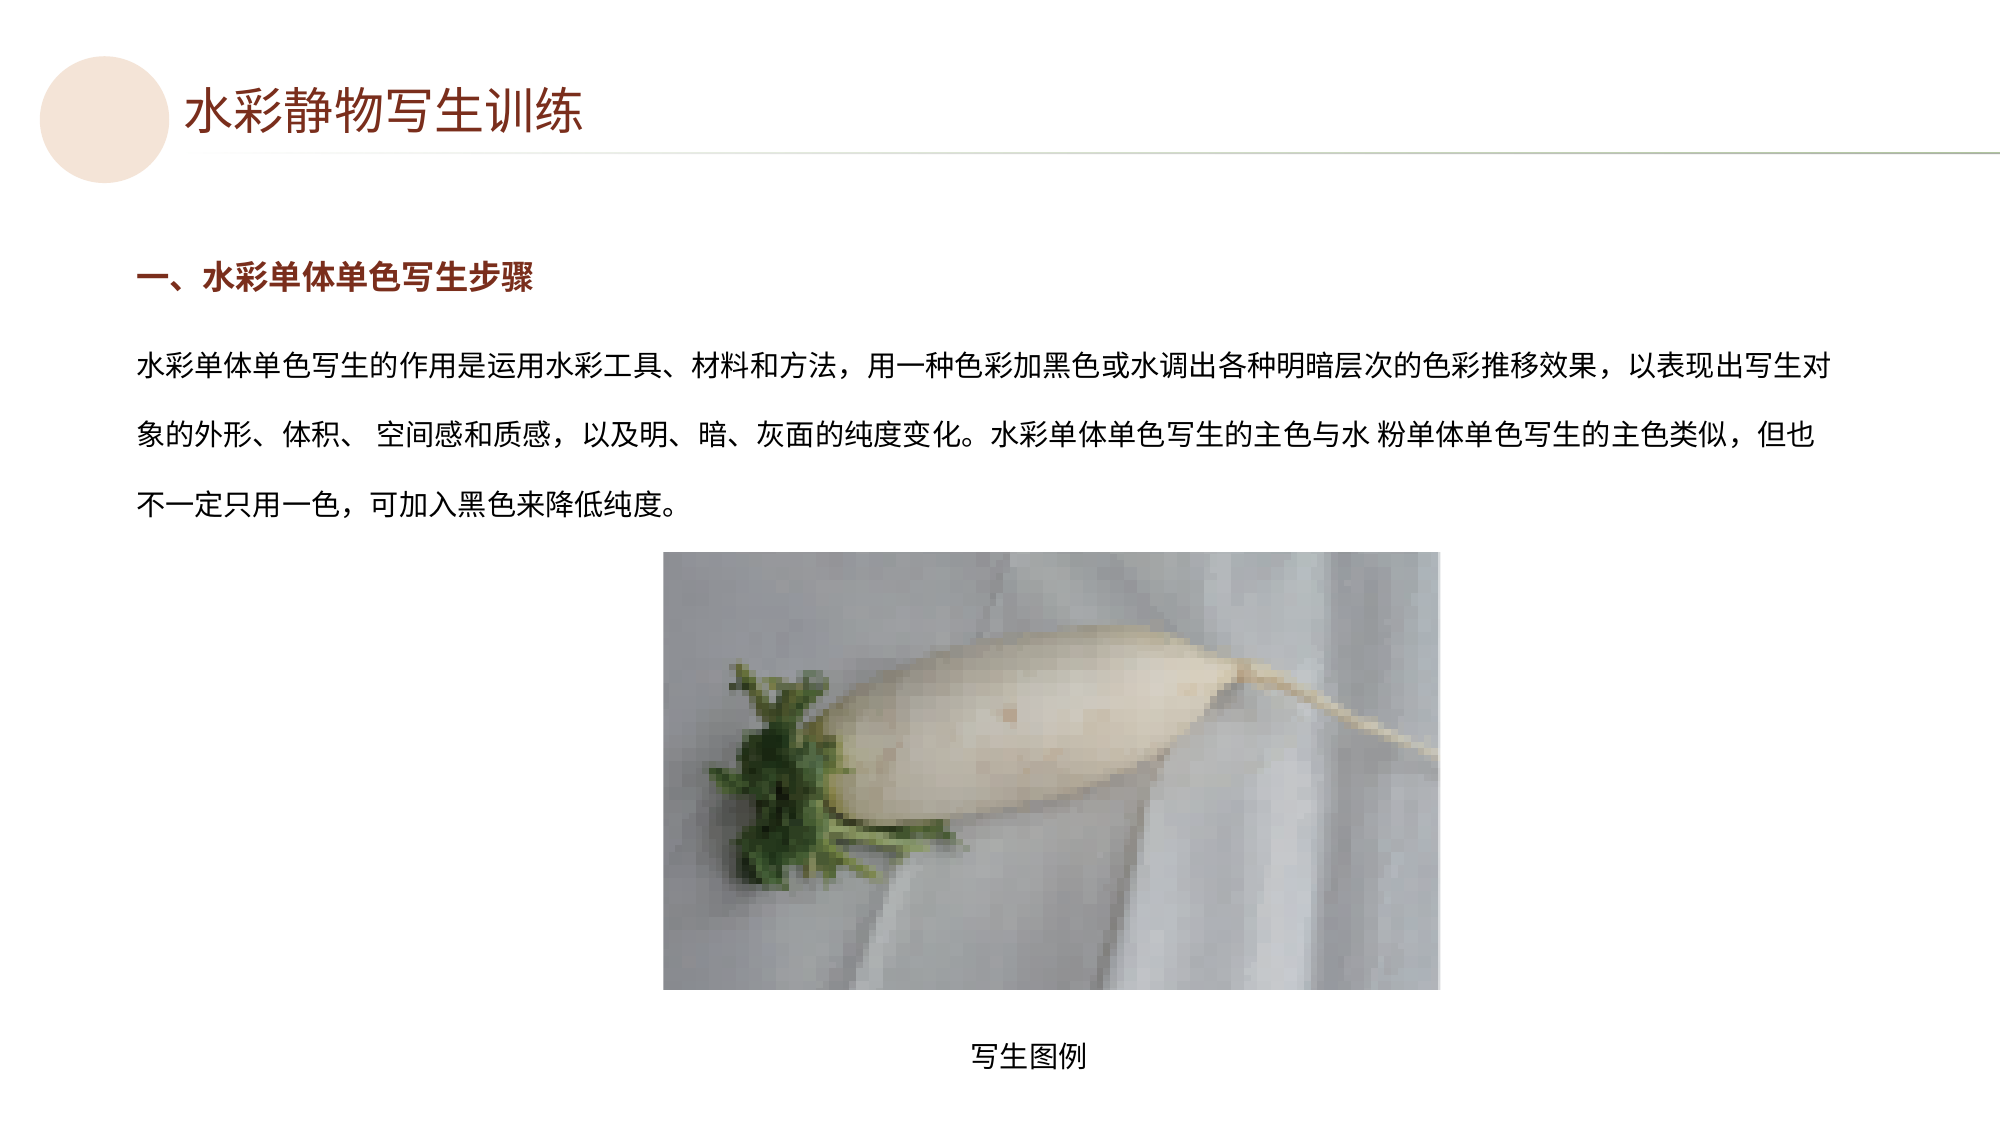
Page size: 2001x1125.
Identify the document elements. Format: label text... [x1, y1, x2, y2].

picture [168, 151, 2000, 194]
text_box 水彩静物写生训练 [169, 71, 1252, 147]
text_box 一、水彩单体单色写生步骤 [121, 248, 1405, 304]
text_box 水彩单体单色写生的作用是运用水彩工具、材料和方法，用一种色彩加黑色或水调出各种明暗层次的色彩推移效果，以表现出写生对象的外形、体积、 空间感和质感，以及明、暗、灰面的纯度变化。水彩单体单色写生的主色与水 粉单体单色写生的主色类似，但也不一定只用一色，可加入黑色来降低纯度。 [121, 304, 1858, 529]
picture [663, 552, 1441, 990]
text_box [38, 55, 169, 185]
text_box 写生图例 [634, 996, 1424, 1081]
